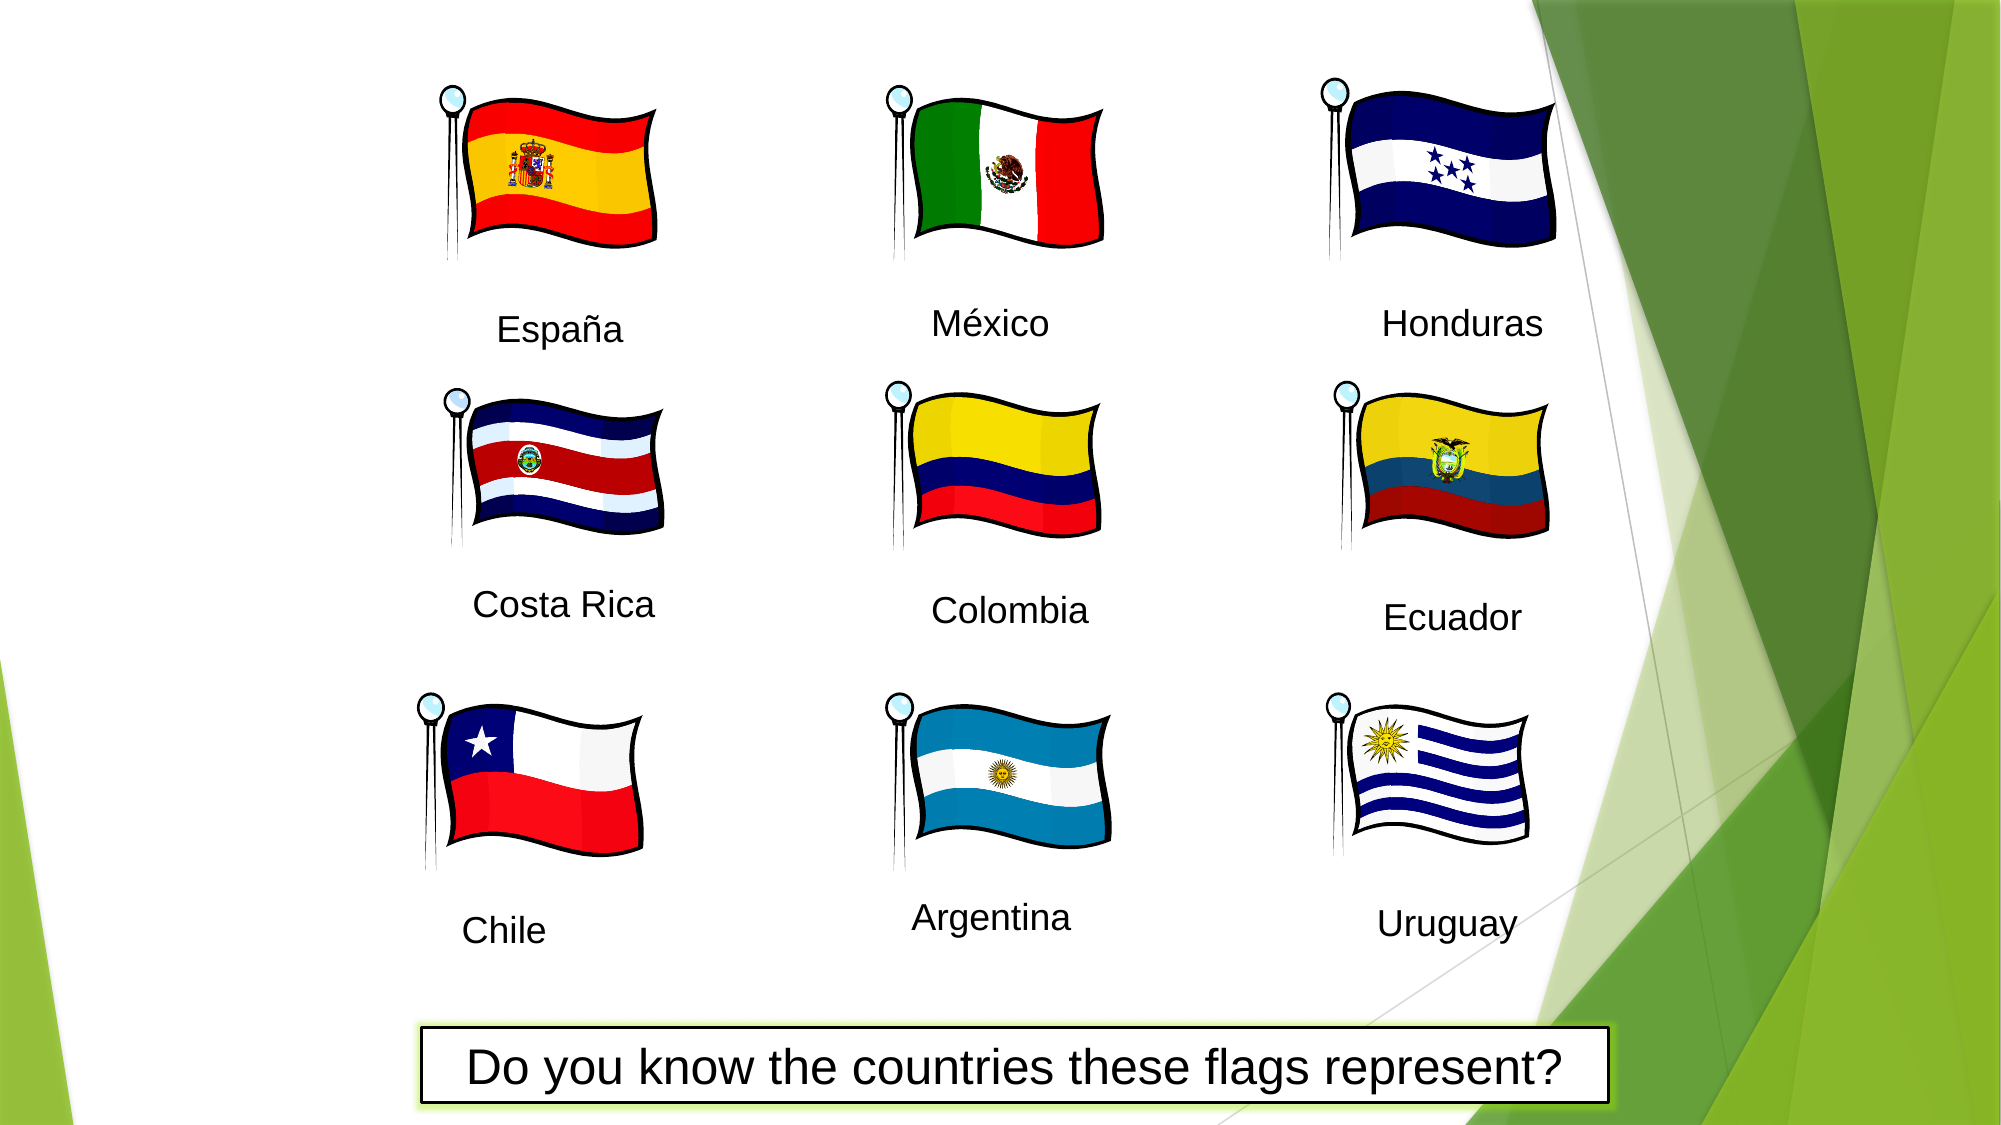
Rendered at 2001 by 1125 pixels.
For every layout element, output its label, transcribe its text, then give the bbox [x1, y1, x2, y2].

text_box Colombia [916, 578, 1114, 639]
text_box México [916, 291, 1114, 352]
text_box Ecuador [1368, 585, 1566, 645]
picture [442, 377, 669, 554]
picture [1332, 380, 1551, 552]
picture [884, 691, 1113, 872]
picture [884, 380, 1102, 552]
picture [1320, 77, 1557, 262]
text_box Do you know the countries these flags represent? [420, 1026, 1610, 1104]
picture [1325, 691, 1531, 859]
text_box Honduras [1366, 291, 1564, 352]
text_box Uruguay [1362, 891, 1559, 952]
text_box Costa Rica [457, 573, 705, 633]
picture [438, 84, 658, 262]
text_box Argentina [896, 885, 1133, 946]
text_box Chile [446, 899, 644, 959]
picture [885, 84, 1105, 262]
picture [416, 691, 645, 872]
text_box España [481, 297, 679, 358]
